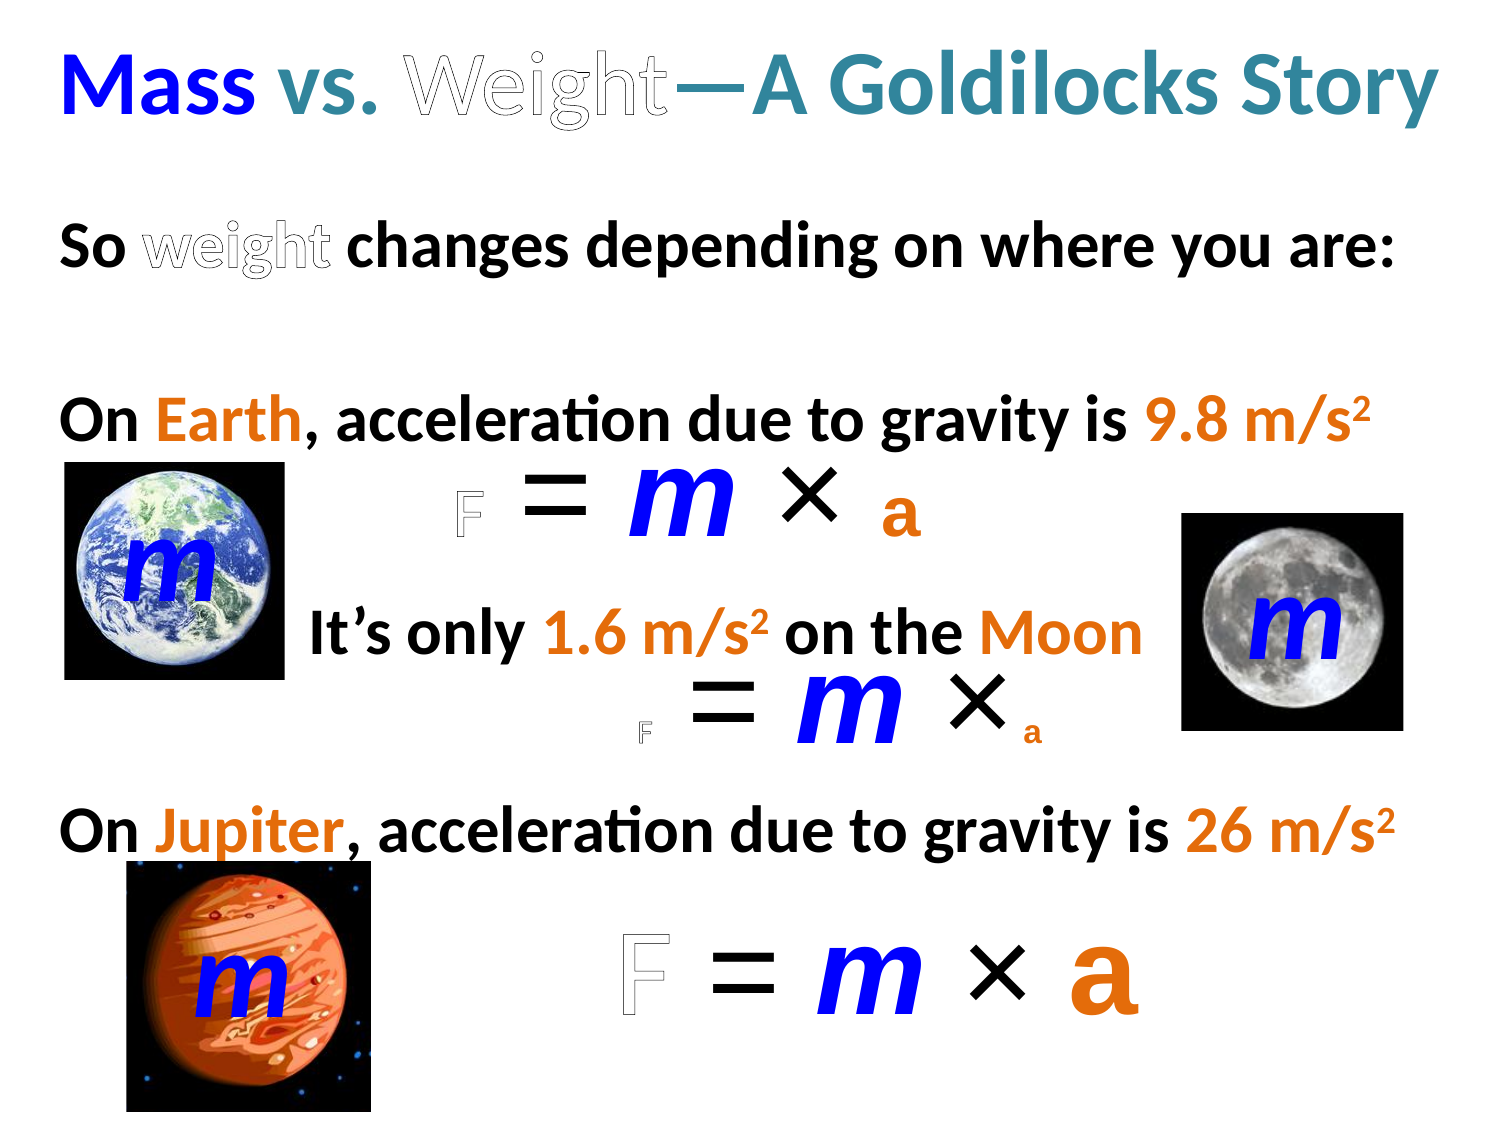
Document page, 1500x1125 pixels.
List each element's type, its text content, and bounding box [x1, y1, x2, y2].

text_box F = m × a [600, 882, 1196, 1047]
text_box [126, 861, 372, 1113]
text_box F = m × a [438, 404, 1034, 569]
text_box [1181, 512, 1404, 732]
list So weight changes depending on where you are: On Earth, acceleration due to gravity is 9.8 m/s2 It’s only 1.6 m/s2 on the Moon, On Jupiter, acceleration due to gravity is 26 m/s2 [44, 193, 1426, 1051]
text_box F = m × a [622, 610, 1218, 776]
picture [64, 461, 285, 681]
title Mass vs. Weight—A Goldilocks Story [11, 10, 1489, 146]
